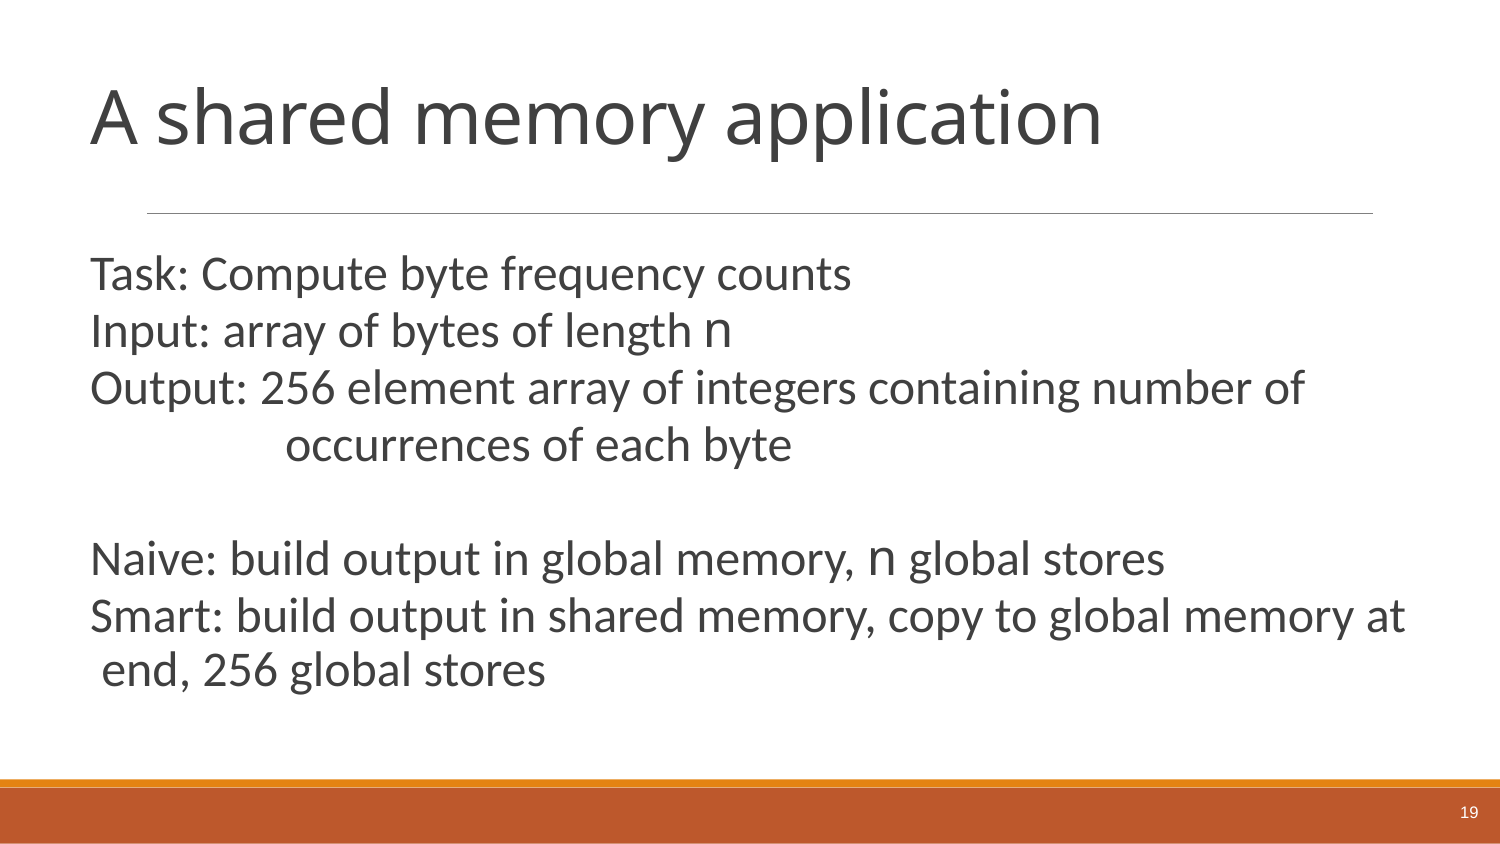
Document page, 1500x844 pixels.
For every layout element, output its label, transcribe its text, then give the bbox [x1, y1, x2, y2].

title A shared memory application [75, 33, 1425, 175]
list Task: Compute byte frequency counts Input: array of bytes of length n Output: 256 element array of integers containing number of occurrences of each byte Naive: build output in global memory, n global stores Smart: build output in shared memory, copy to global memory at end, 256 global stores [75, 232, 1425, 808]
slide_number 19 [1403, 779, 1494, 844]
